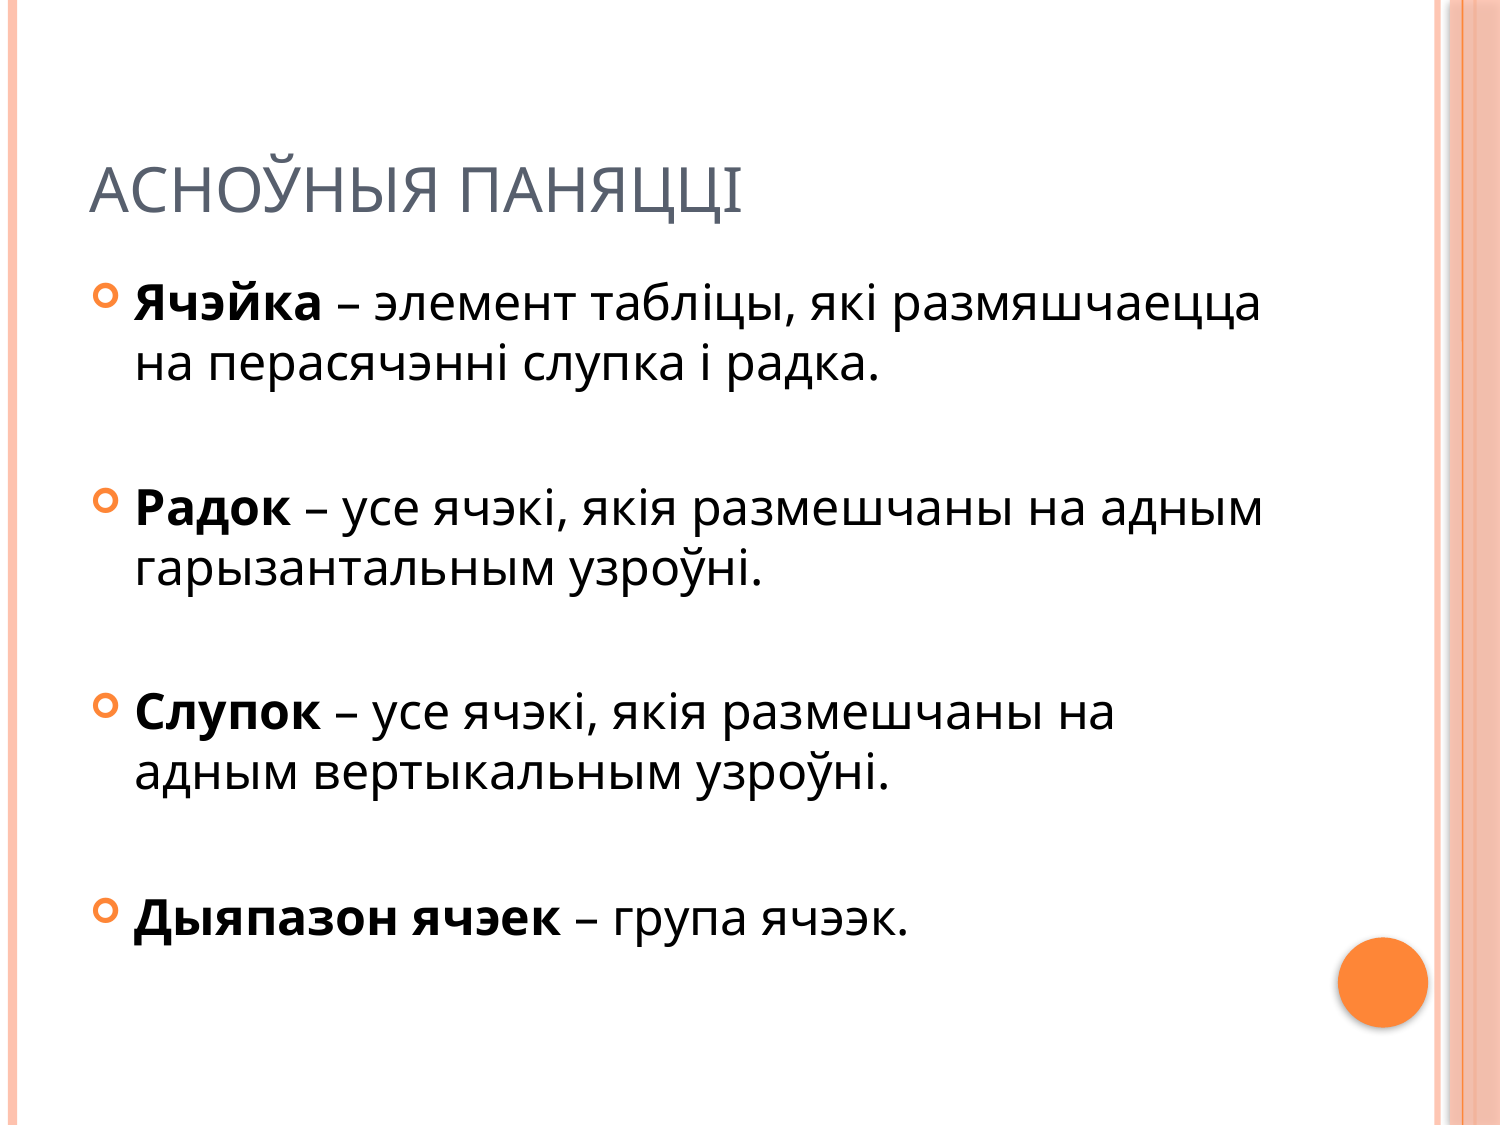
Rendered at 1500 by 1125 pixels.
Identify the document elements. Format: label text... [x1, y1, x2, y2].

title Асноўныя паняцці [75, 45, 1300, 233]
list Ячэйка – элемент табліцы, які размяшчаецца на перасячэнні слупка і радка. Радок – усе ячэкі, якія размешчаны на адным гарызантальным узроўні. Слупок – усе ячэкі, якія размешчаны на адным вертыкальным узроўні. Дыяпазон ячэек – група ячээк. [75, 262, 1300, 1062]
